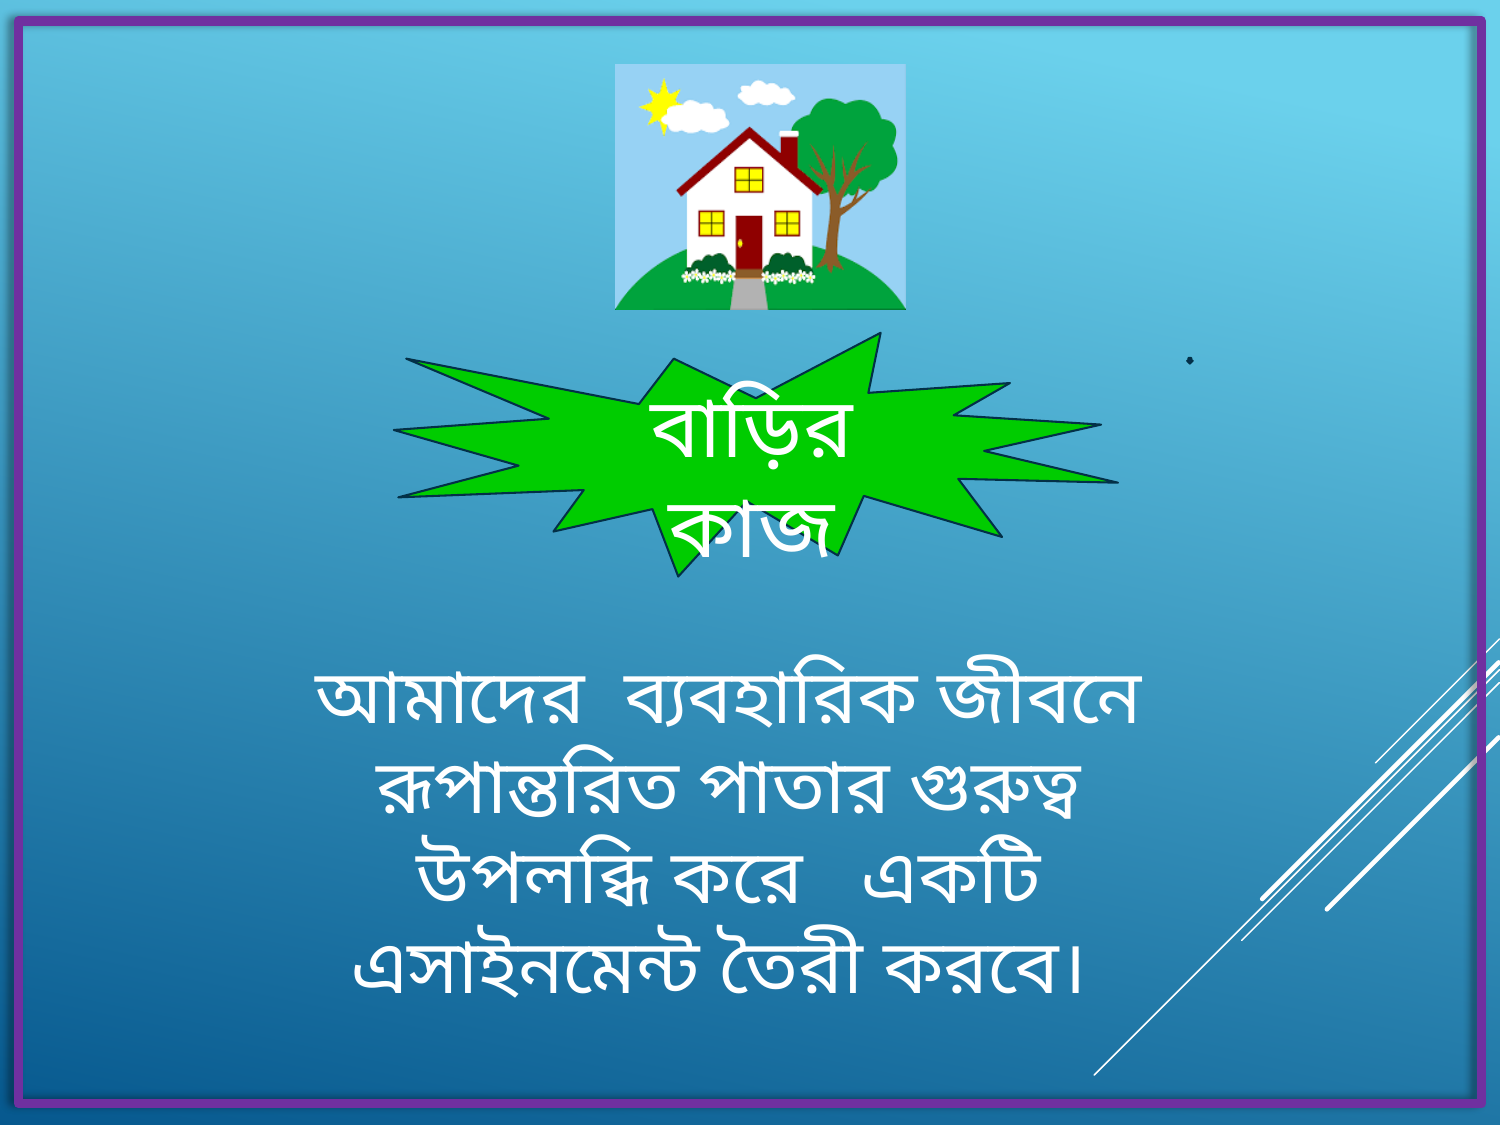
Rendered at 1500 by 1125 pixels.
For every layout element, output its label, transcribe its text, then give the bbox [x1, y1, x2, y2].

picture [614, 64, 906, 311]
text_box [18, 20, 1482, 1105]
text_box বাড়ির কাজ [392, 331, 1119, 578]
